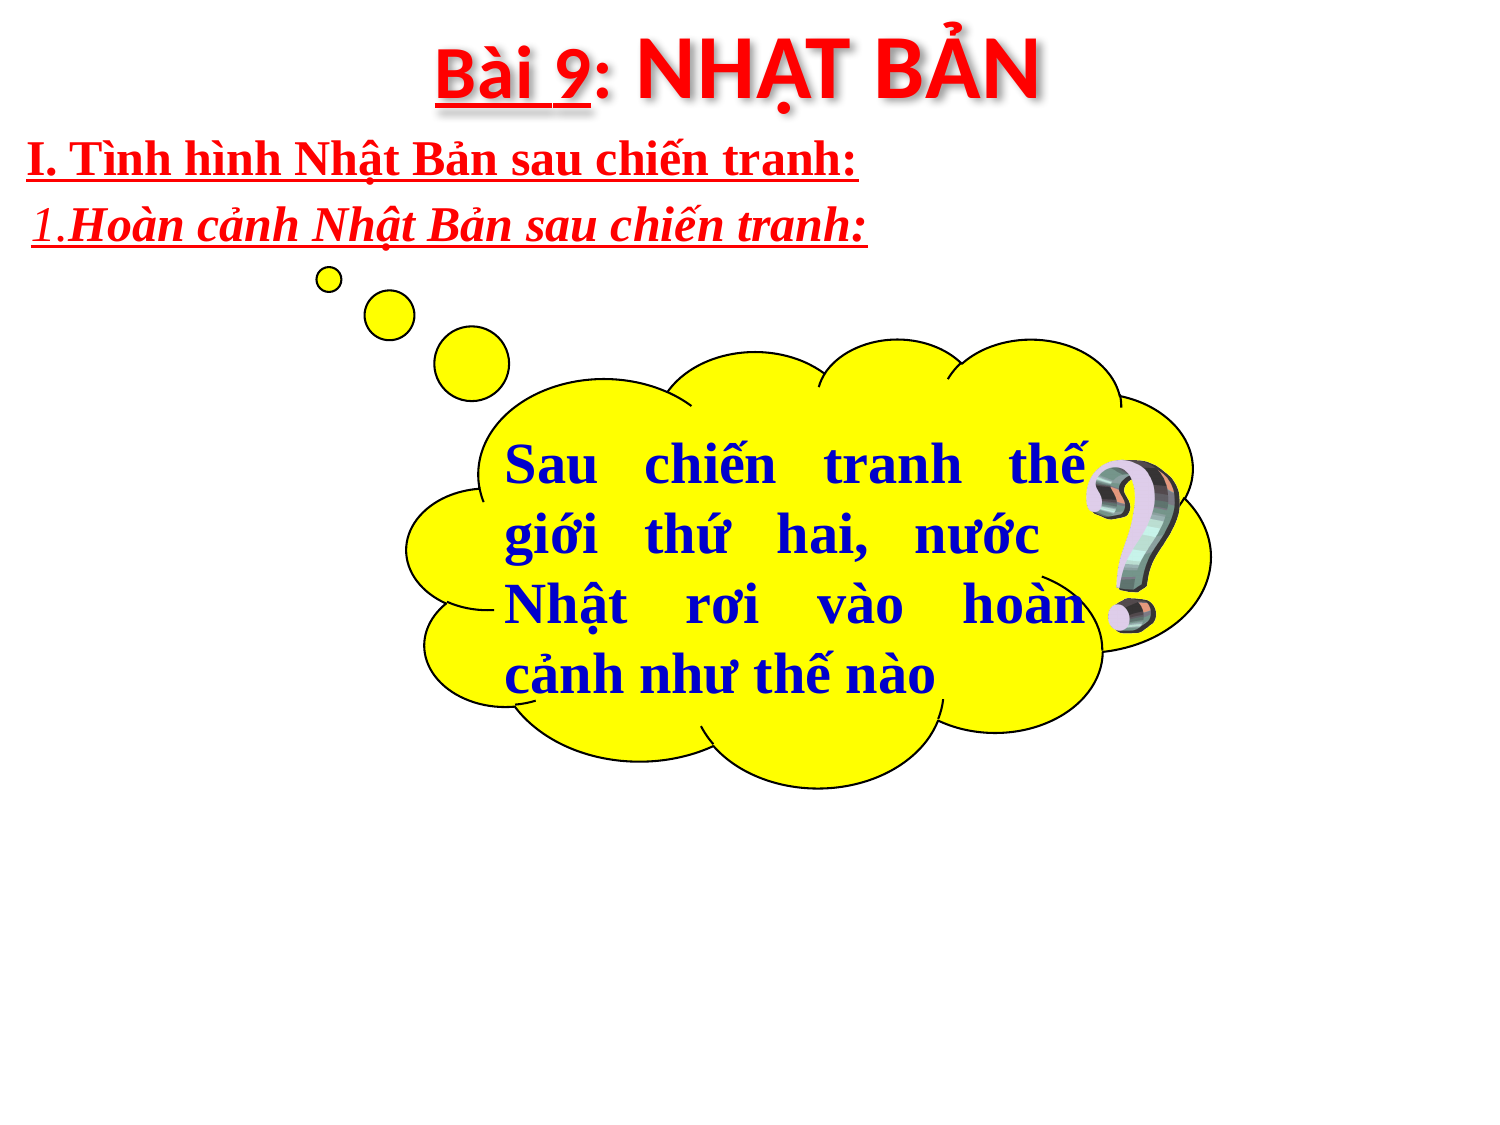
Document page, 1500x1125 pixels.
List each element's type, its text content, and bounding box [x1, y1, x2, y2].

text_box 1.Hoàn cảnh Nhật Bản sau chiến tranh: [15, 195, 913, 260]
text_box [406, 337, 1211, 788]
text_box Bài 9: NHẬT BẢN [419, 0, 1081, 125]
text_box I. Tình hình Nhật Bản sau chiến tranh: [11, 125, 928, 195]
